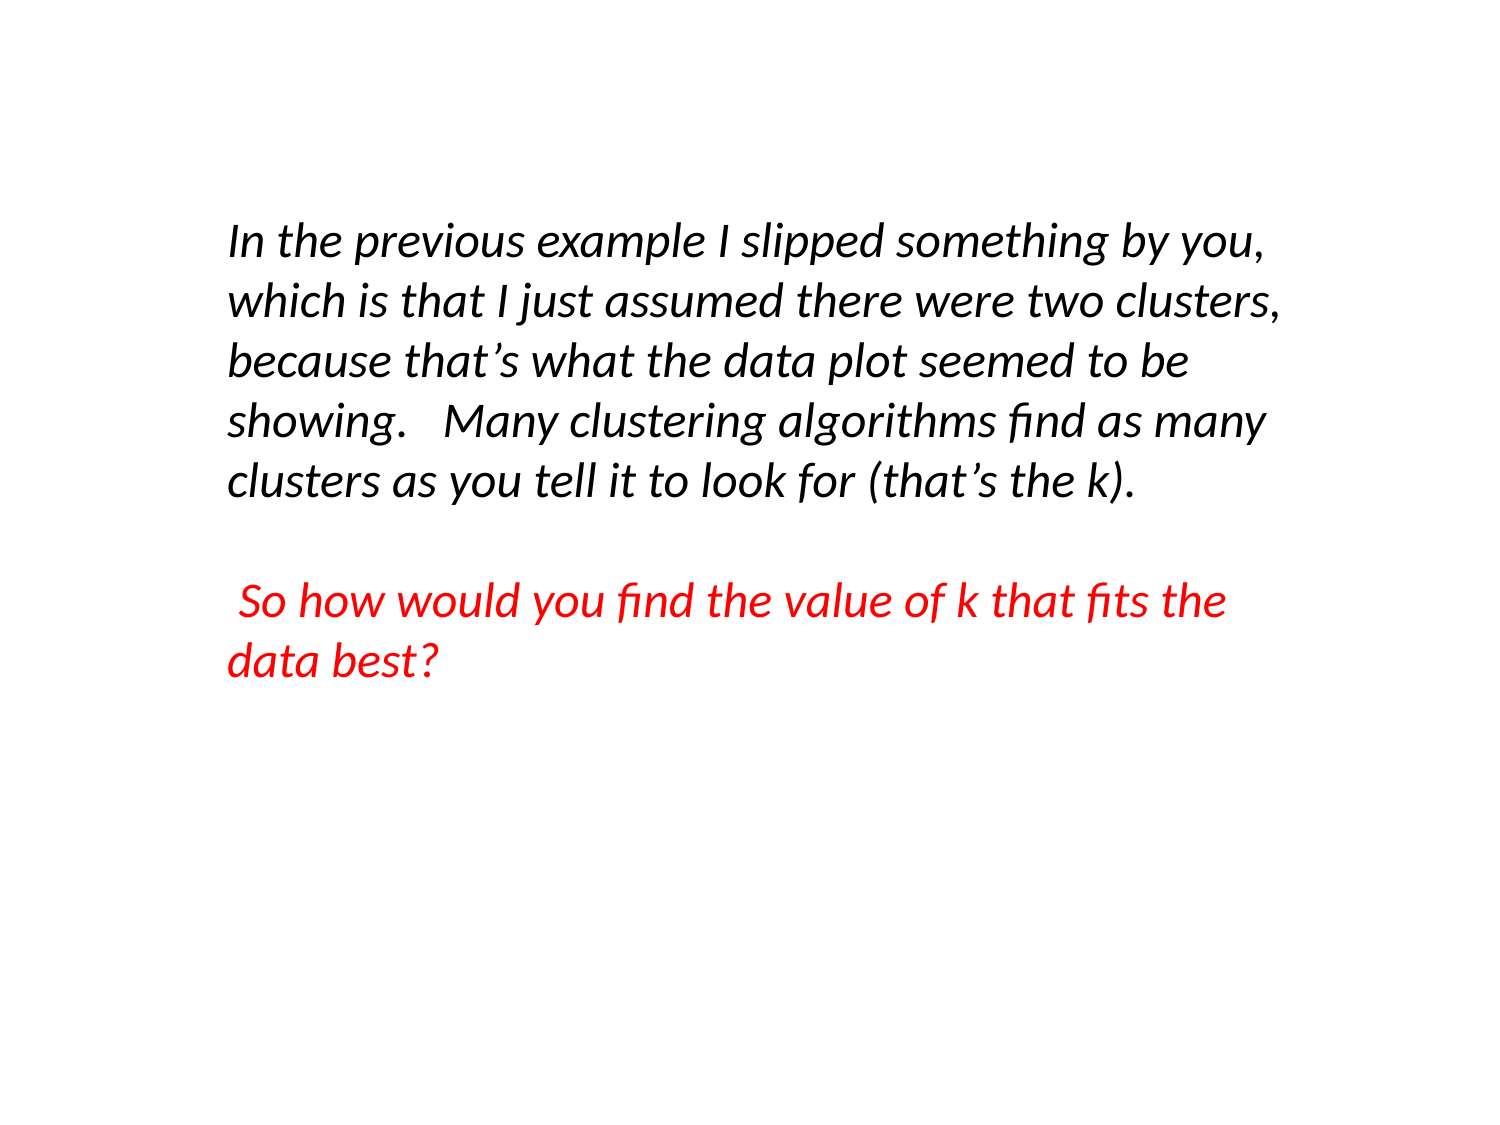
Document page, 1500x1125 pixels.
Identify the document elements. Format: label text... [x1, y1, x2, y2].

text_box In the previous example I slipped something by you, which is that I just assumed there were two clusters, because that’s what the data plot seemed to be showing. Many clustering algorithms find as many clusters as you tell it to look for (that’s the k). So how would you find the value of k that fits the data best? [212, 199, 1325, 695]
